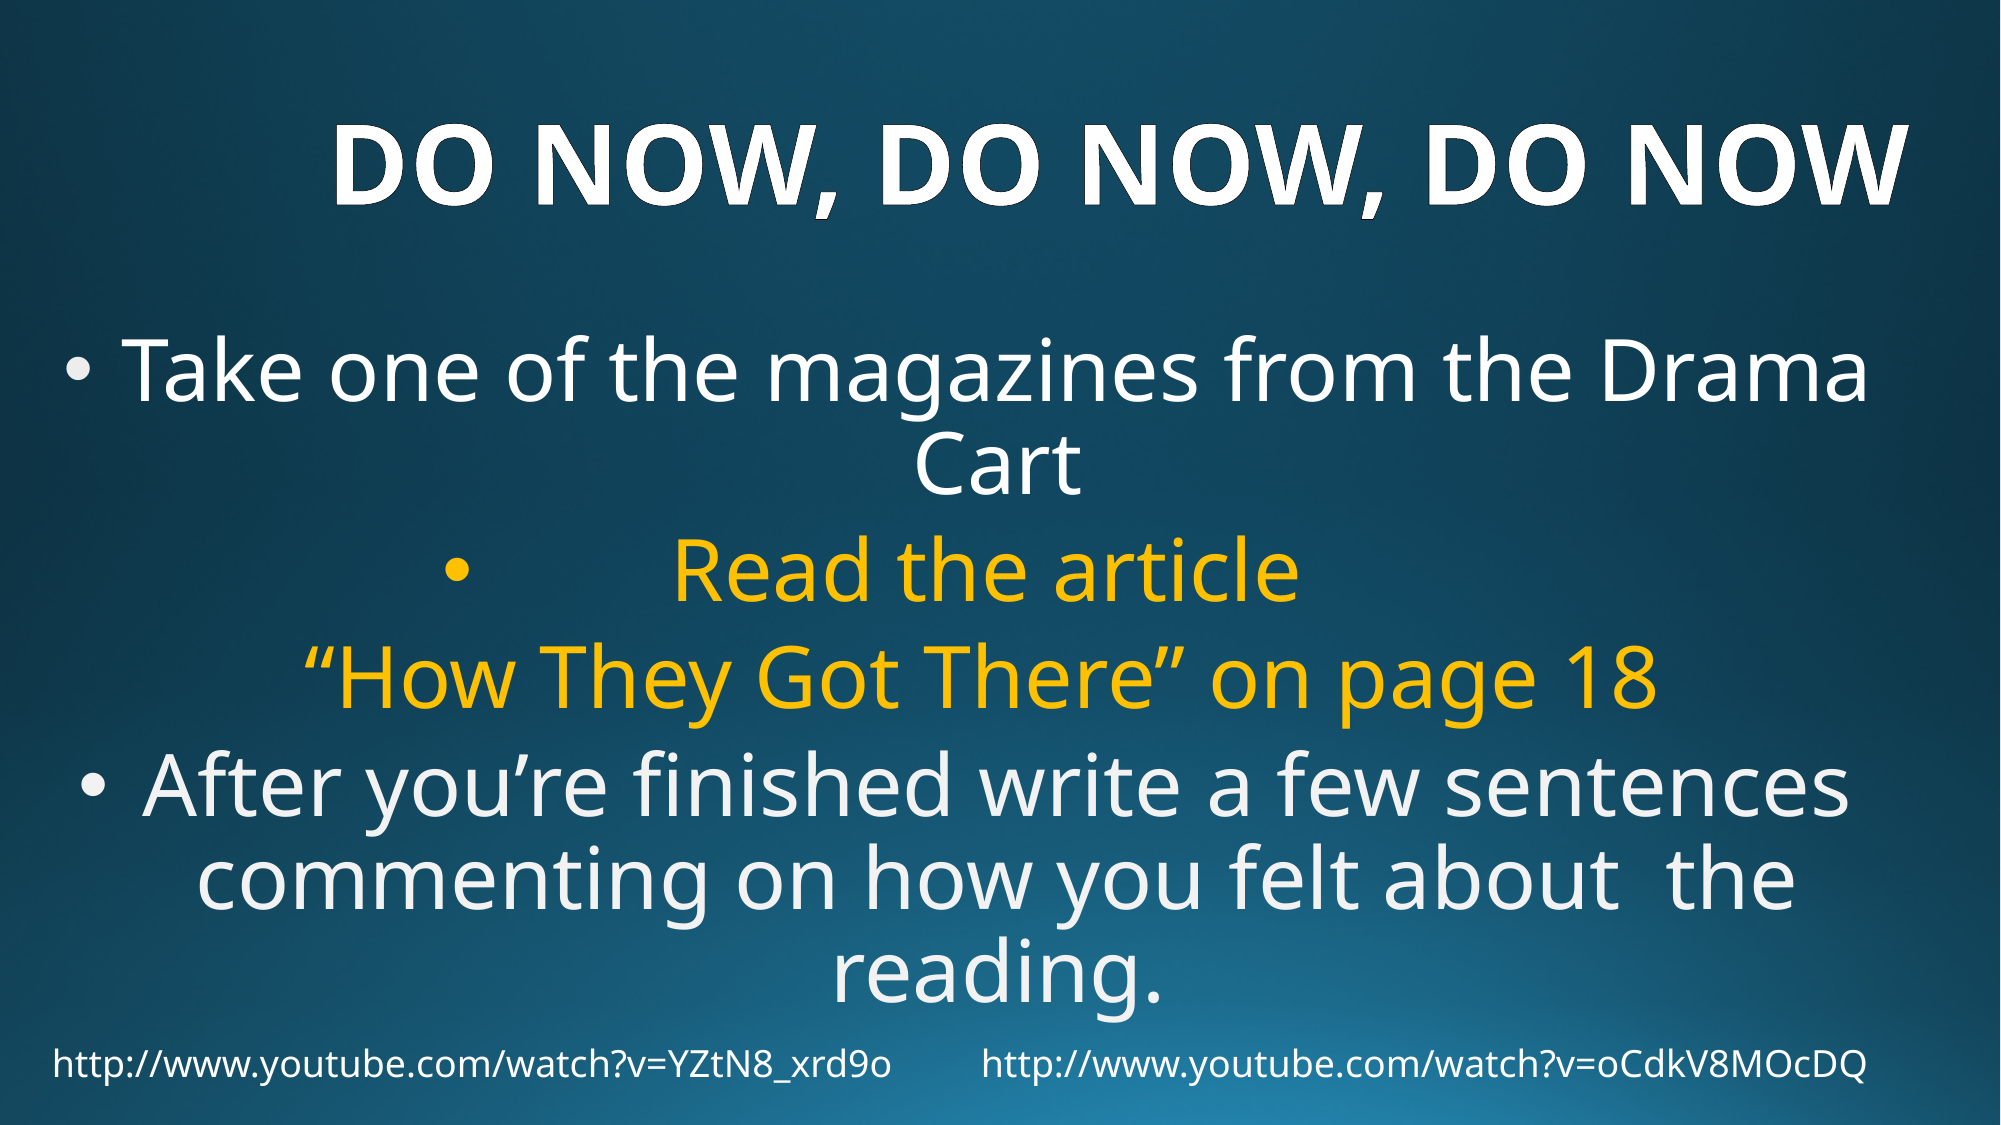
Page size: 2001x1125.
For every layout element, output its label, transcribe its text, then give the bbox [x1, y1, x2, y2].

picture [0, 0, 2001, 1125]
text_box http://www.youtube.com/watch?v=oCdkV8MOcDQ [966, 1032, 1884, 1093]
list Take one of the magazines from the Drama Cart Read the article “How They Got There” on page 18 After you’re finished write a few sentences commenting on how you felt about the reading. [19, 319, 1946, 1033]
text_box http://www.youtube.com/watch?v=YZtN8_xrd9o [37, 1032, 908, 1093]
title DO NOW, DO NOW, DO NOW [311, 59, 2000, 278]
